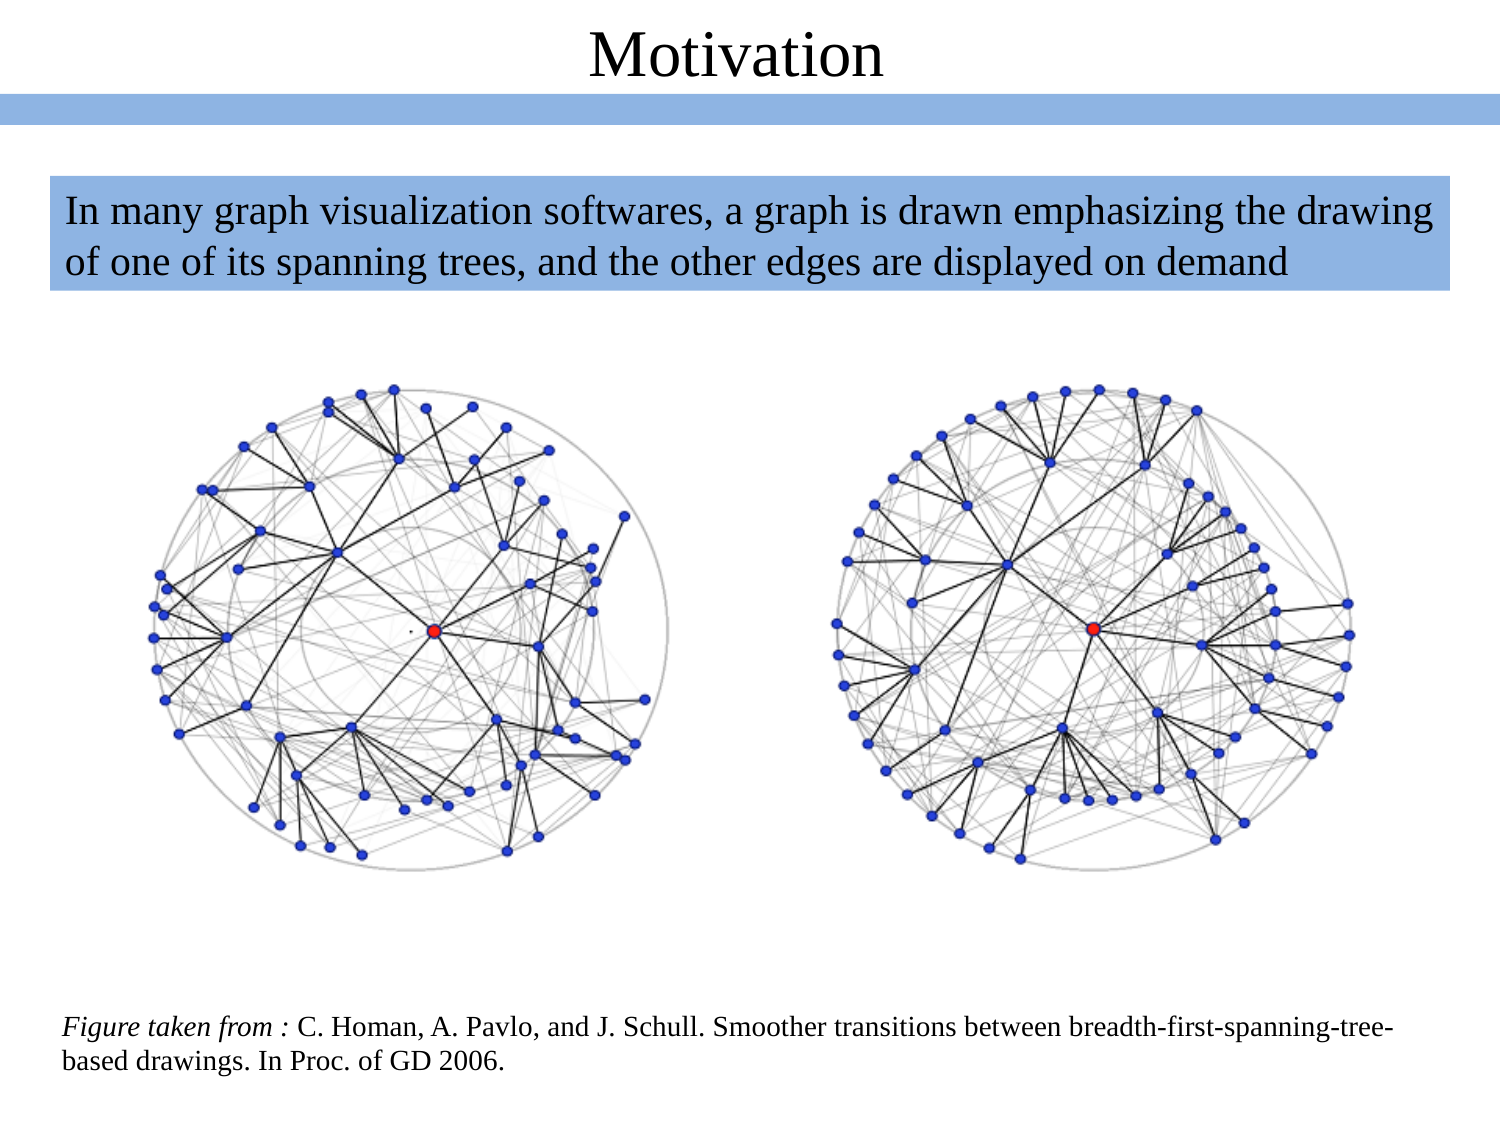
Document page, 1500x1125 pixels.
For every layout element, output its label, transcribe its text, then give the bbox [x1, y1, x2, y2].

text_box Motivation [62, 12, 1413, 88]
picture [98, 364, 1401, 925]
text_box [0, 92, 1500, 127]
text_box In many graph visualization softwares, a graph is drawn emphasizing the drawing of one of its spanning trees, and the other edges are displayed on demand [50, 175, 1450, 291]
text_box Figure taken from : C. Homan, A. Pavlo, and J. Schull. Smoother transitions between breadth-first-spanning-tree-based drawings. In Proc. of GD 2006. [47, 999, 1422, 1085]
